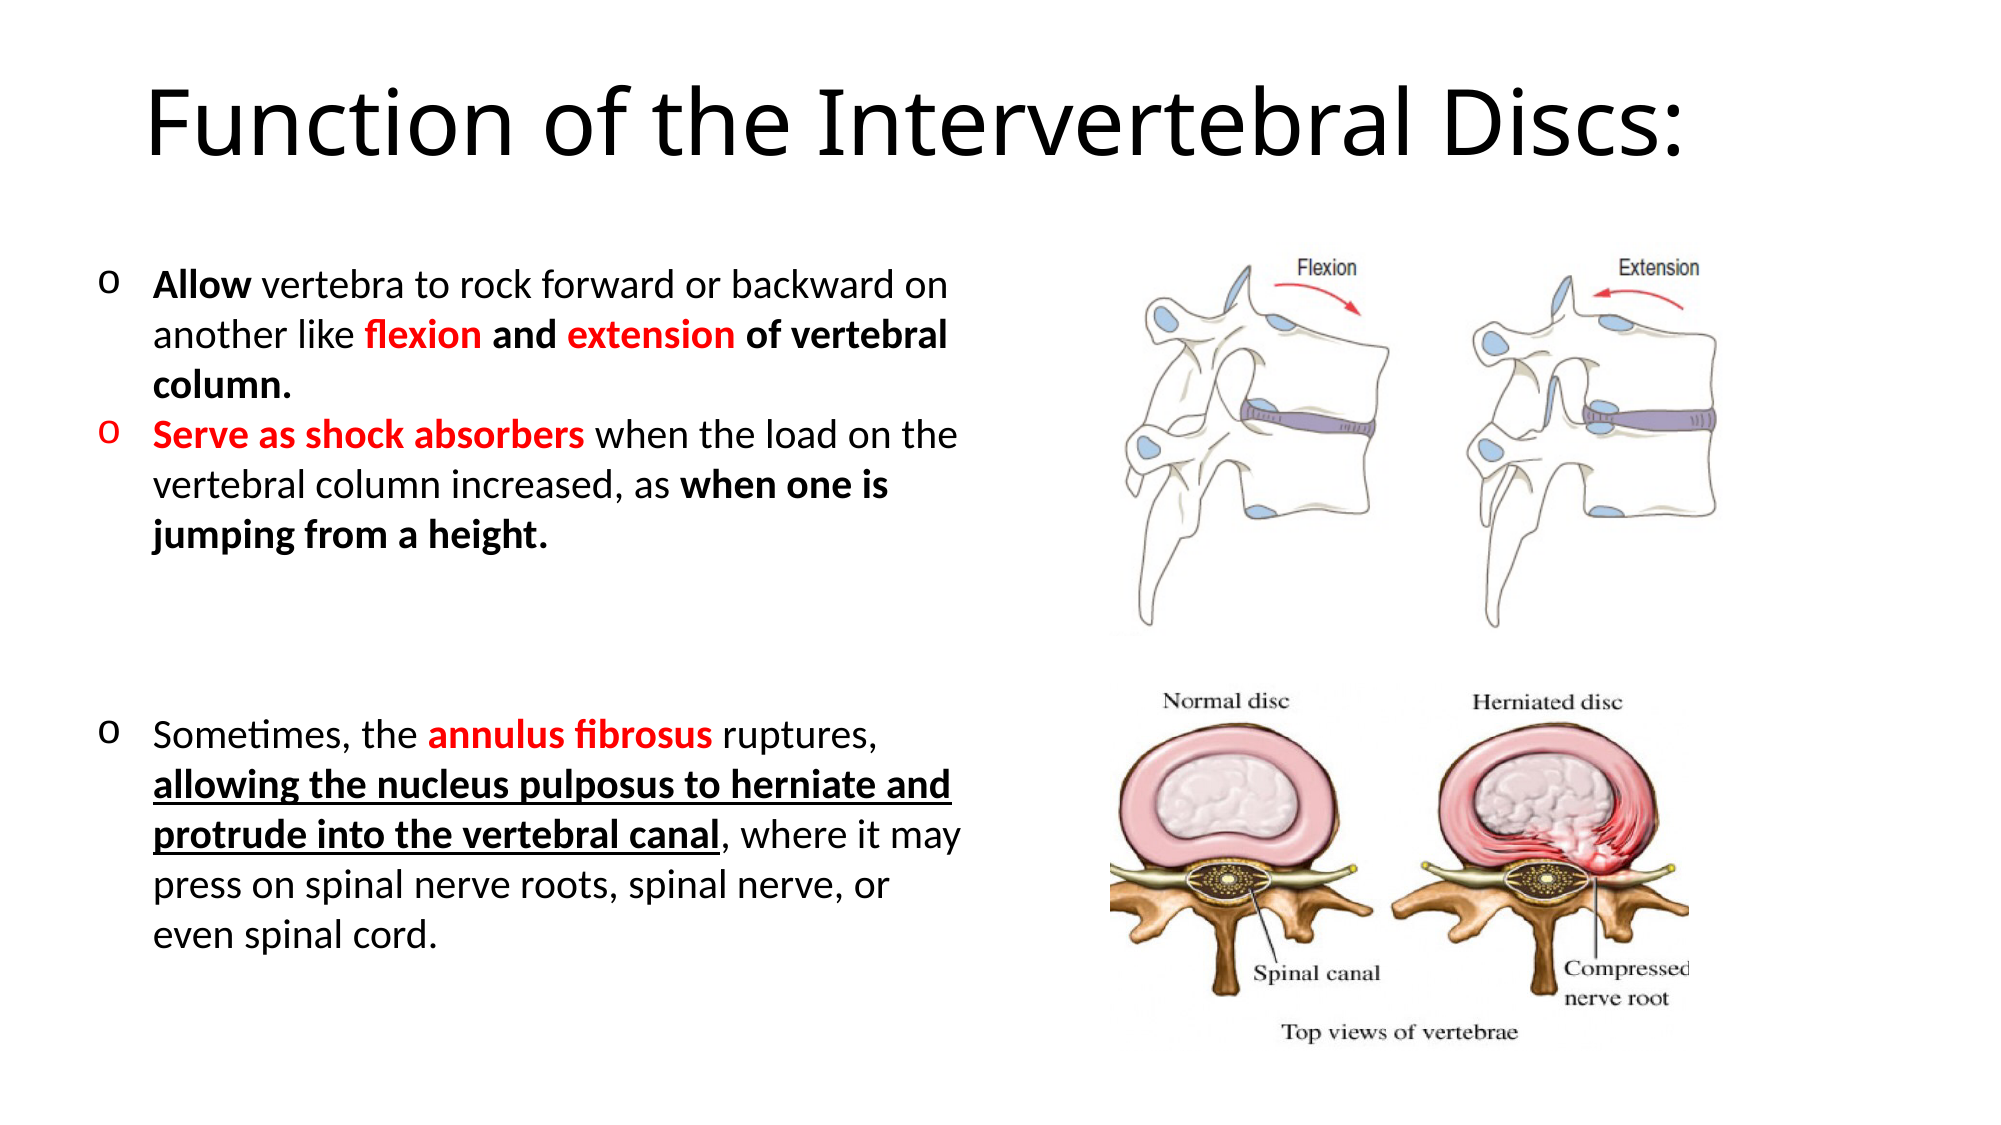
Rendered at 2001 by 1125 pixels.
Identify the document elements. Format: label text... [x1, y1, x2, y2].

picture [1110, 683, 1689, 1051]
picture [1084, 230, 1778, 636]
text_box Allow vertebra to rock forward or backward on another like flexion and extension of vertebral column. Serve as shock absorbers when the load on the vertebral column increased, as when one is jumping from a height. Sometimes, the annulus fibrosus ruptures, allowing the nucleus pulposus to herniate and protrude into the vertebral canal, where it may press on spinal nerve roots, spinal nerve, or even spinal cord. [81, 249, 995, 1015]
title Function of the Intervertebral Discs: [81, 38, 1774, 184]
